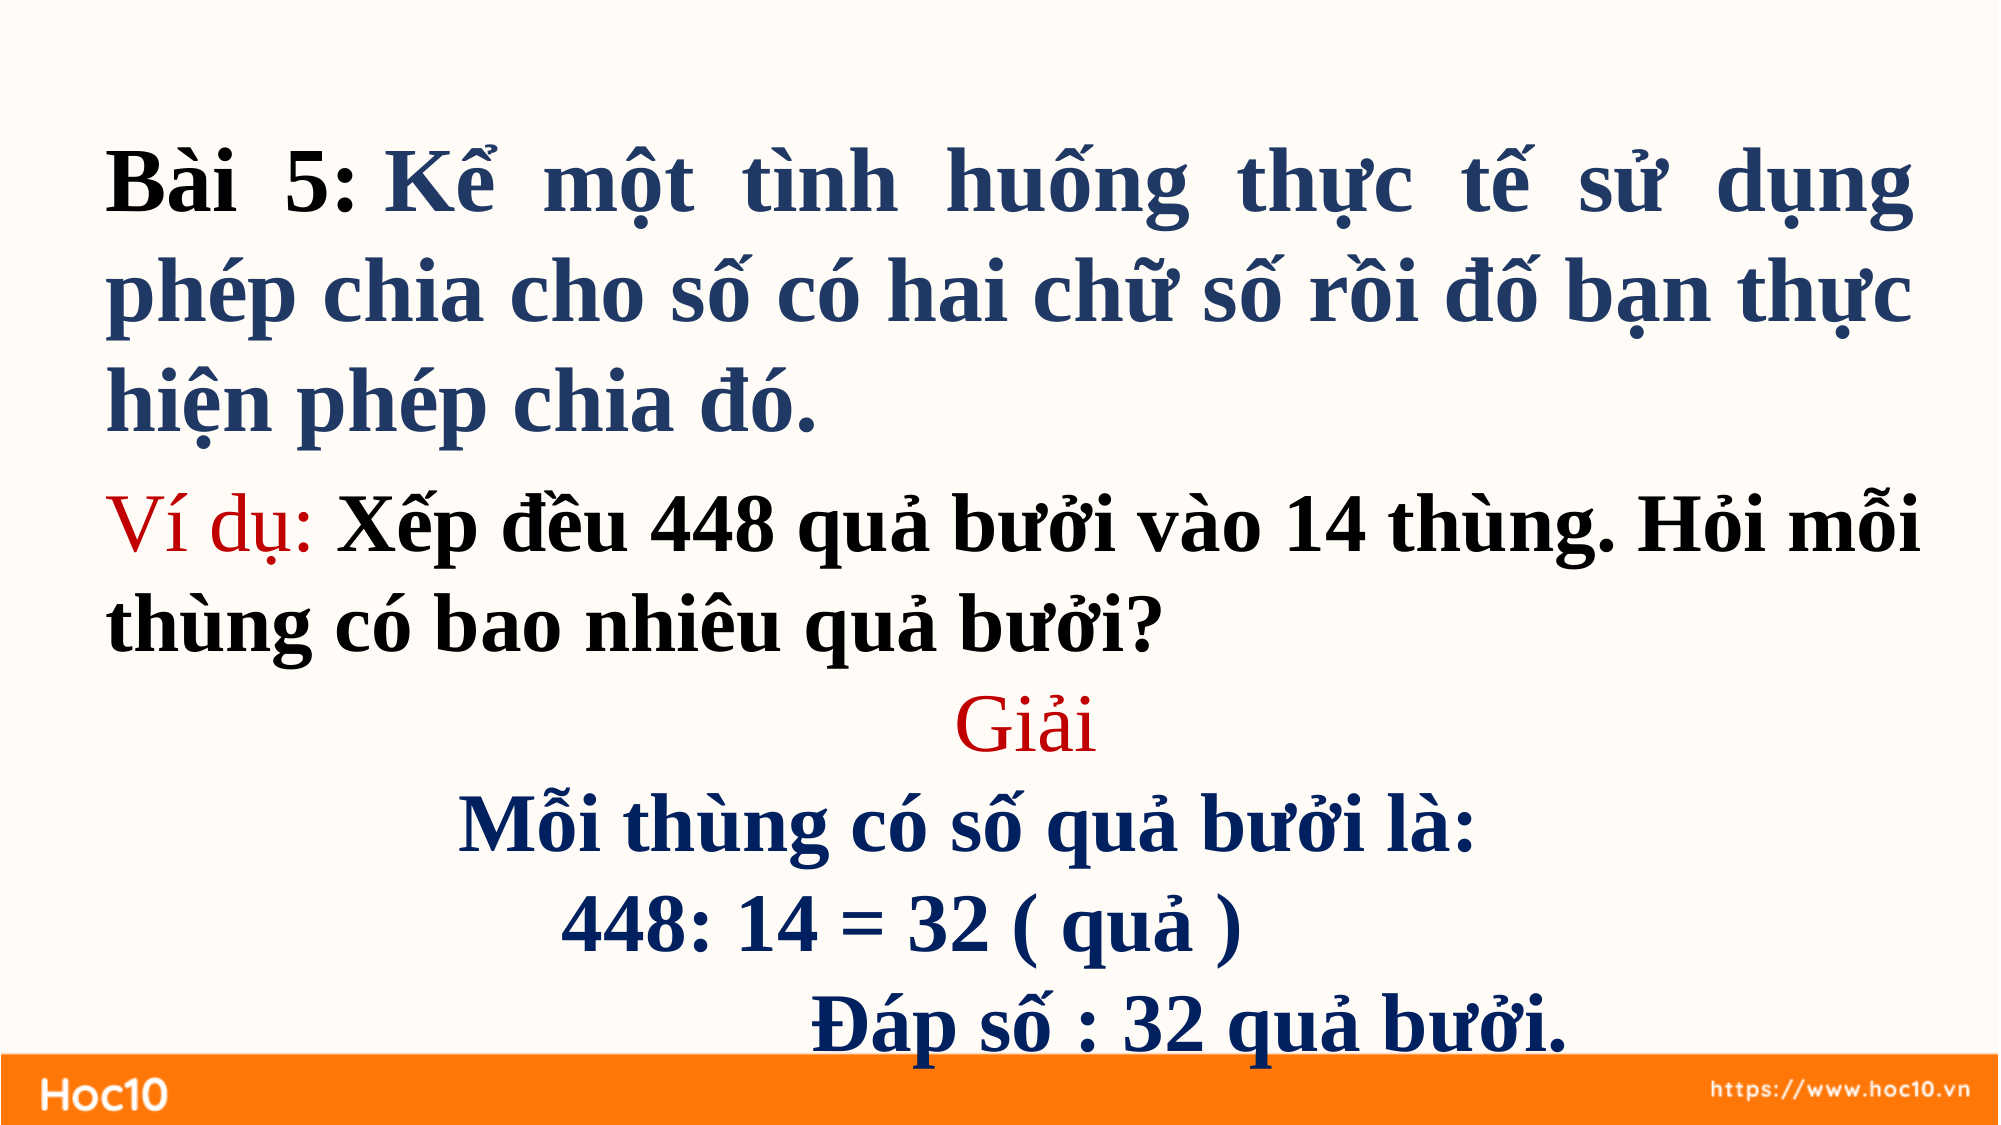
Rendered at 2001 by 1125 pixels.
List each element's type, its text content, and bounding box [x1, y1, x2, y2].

text_box Ví dụ: Xếp đều 448 quả bưởi vào 14 thùng. Hỏi mỗi thùng có bao nhiêu quả bưởi? Giải Mỗi thùng có số quả bưởi là: 448: 14 = 32 ( quả ) Đáp số : 32 quả bưởi. [90, 460, 1963, 1076]
picture [1, 0, 1998, 1125]
text_box Bài 5: Kể một tình huống thực tế sử dụng phép chia cho số có hai chữ số rồi đố bạn thực hiện phép chia đó. [90, 112, 1932, 458]
